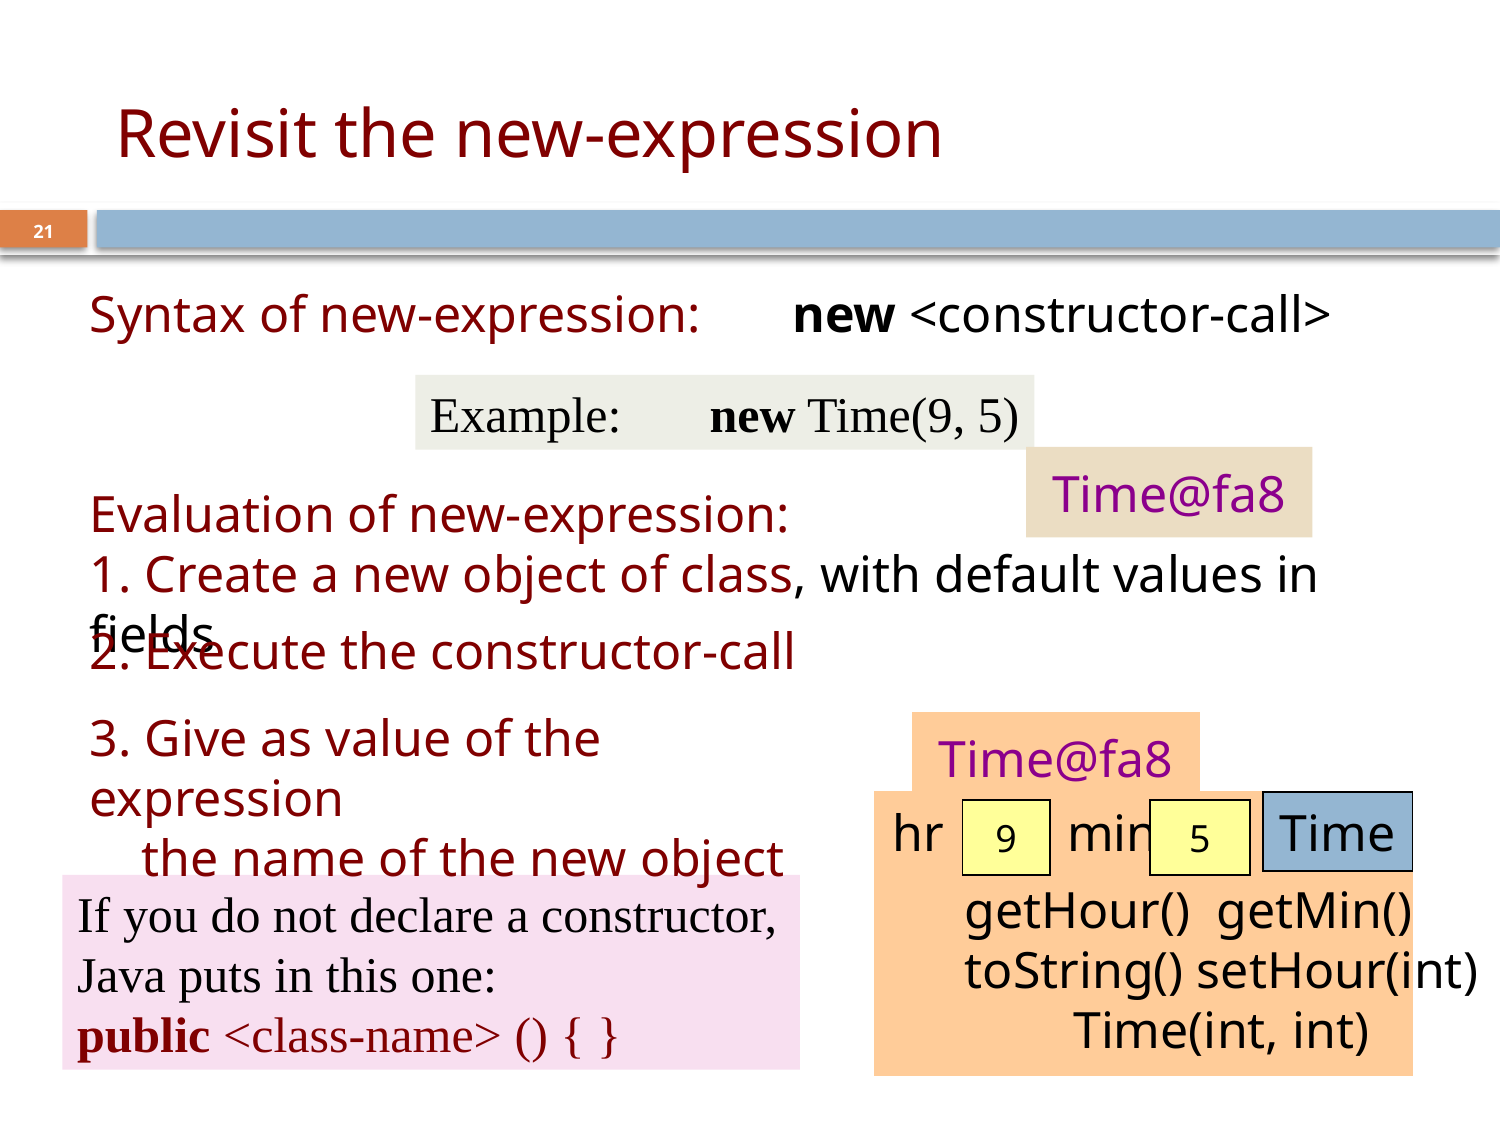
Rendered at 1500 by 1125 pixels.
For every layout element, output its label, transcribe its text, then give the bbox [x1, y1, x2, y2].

text_box 2. Execute the constructor-call [75, 612, 1375, 688]
text_box If you do not declare a constructor, Java puts in this one: public <class-name> () { } [62, 874, 800, 1070]
text_box Time@fa8 [1026, 446, 1313, 538]
text_box Evaluation of new-expression: 1. Create a new object of class, with default values in fields [75, 474, 1375, 612]
slide_number 21 [0, 212, 88, 253]
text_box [962, 799, 1251, 876]
text_box 3. Give as value of the expression the name of the new object [75, 699, 800, 894]
text_box Example: new Time(9, 5) [415, 374, 1035, 450]
title Revisit the new-expression [100, 50, 1438, 213]
text_box Syntax of new-expression: new <constructor-call> [75, 274, 1375, 350]
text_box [874, 712, 1413, 1076]
